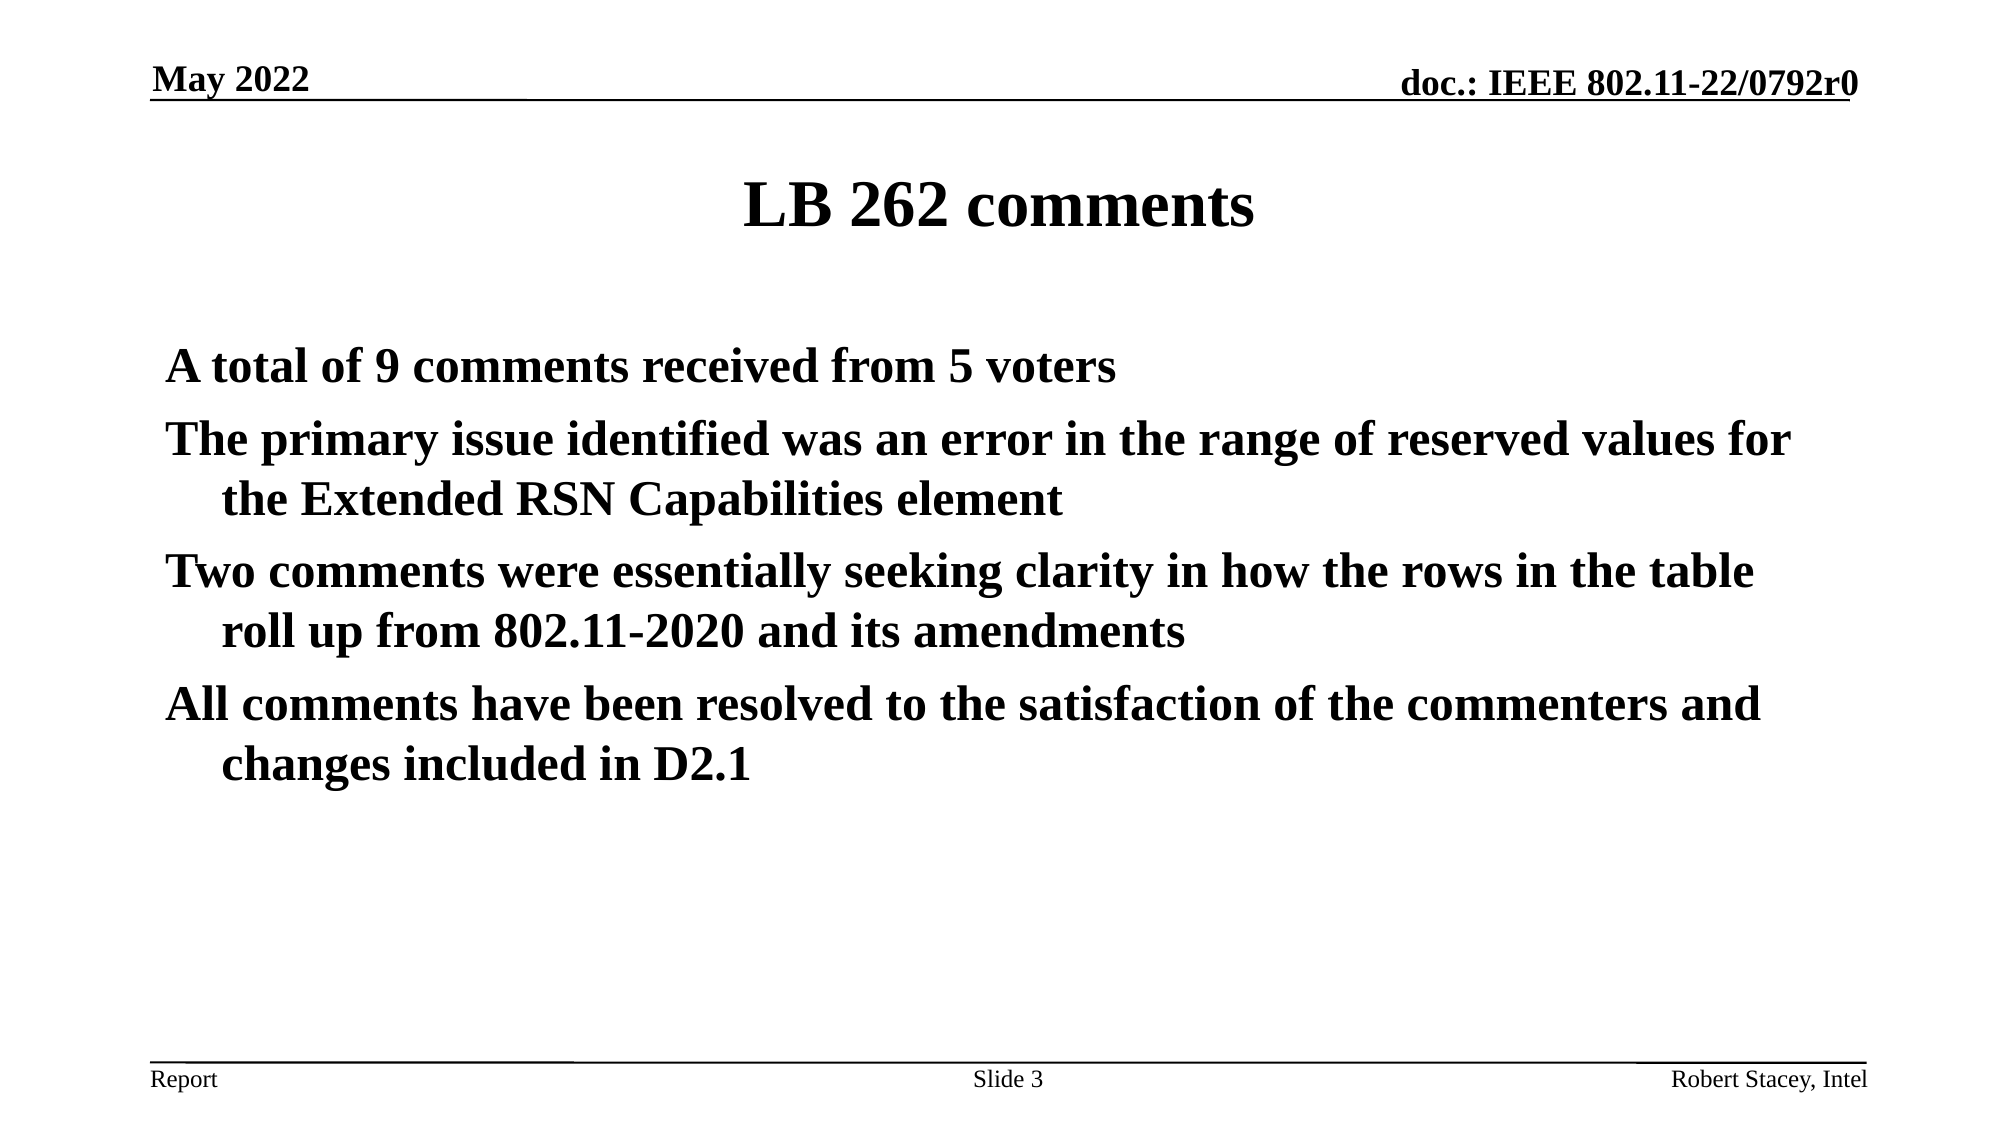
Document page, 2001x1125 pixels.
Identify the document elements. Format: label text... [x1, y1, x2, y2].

list A total of 9 comments received from 5 voters The primary issue identified was an error in the range of reserved values for the Extended RSN Capabilities element Two comments were essentially seeking clarity in how the rows in the table roll up from 802.11-2020 and its amendments All comments have been resolved to the satisfaction of the commenters and changes included in D2.1 [149, 324, 1850, 1000]
title LB 262 comments [149, 112, 1850, 288]
footer Robert Stacey, Intel [1171, 1061, 1869, 1093]
slide_number Slide 3 [950, 1061, 1067, 1123]
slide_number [152, 54, 563, 100]
